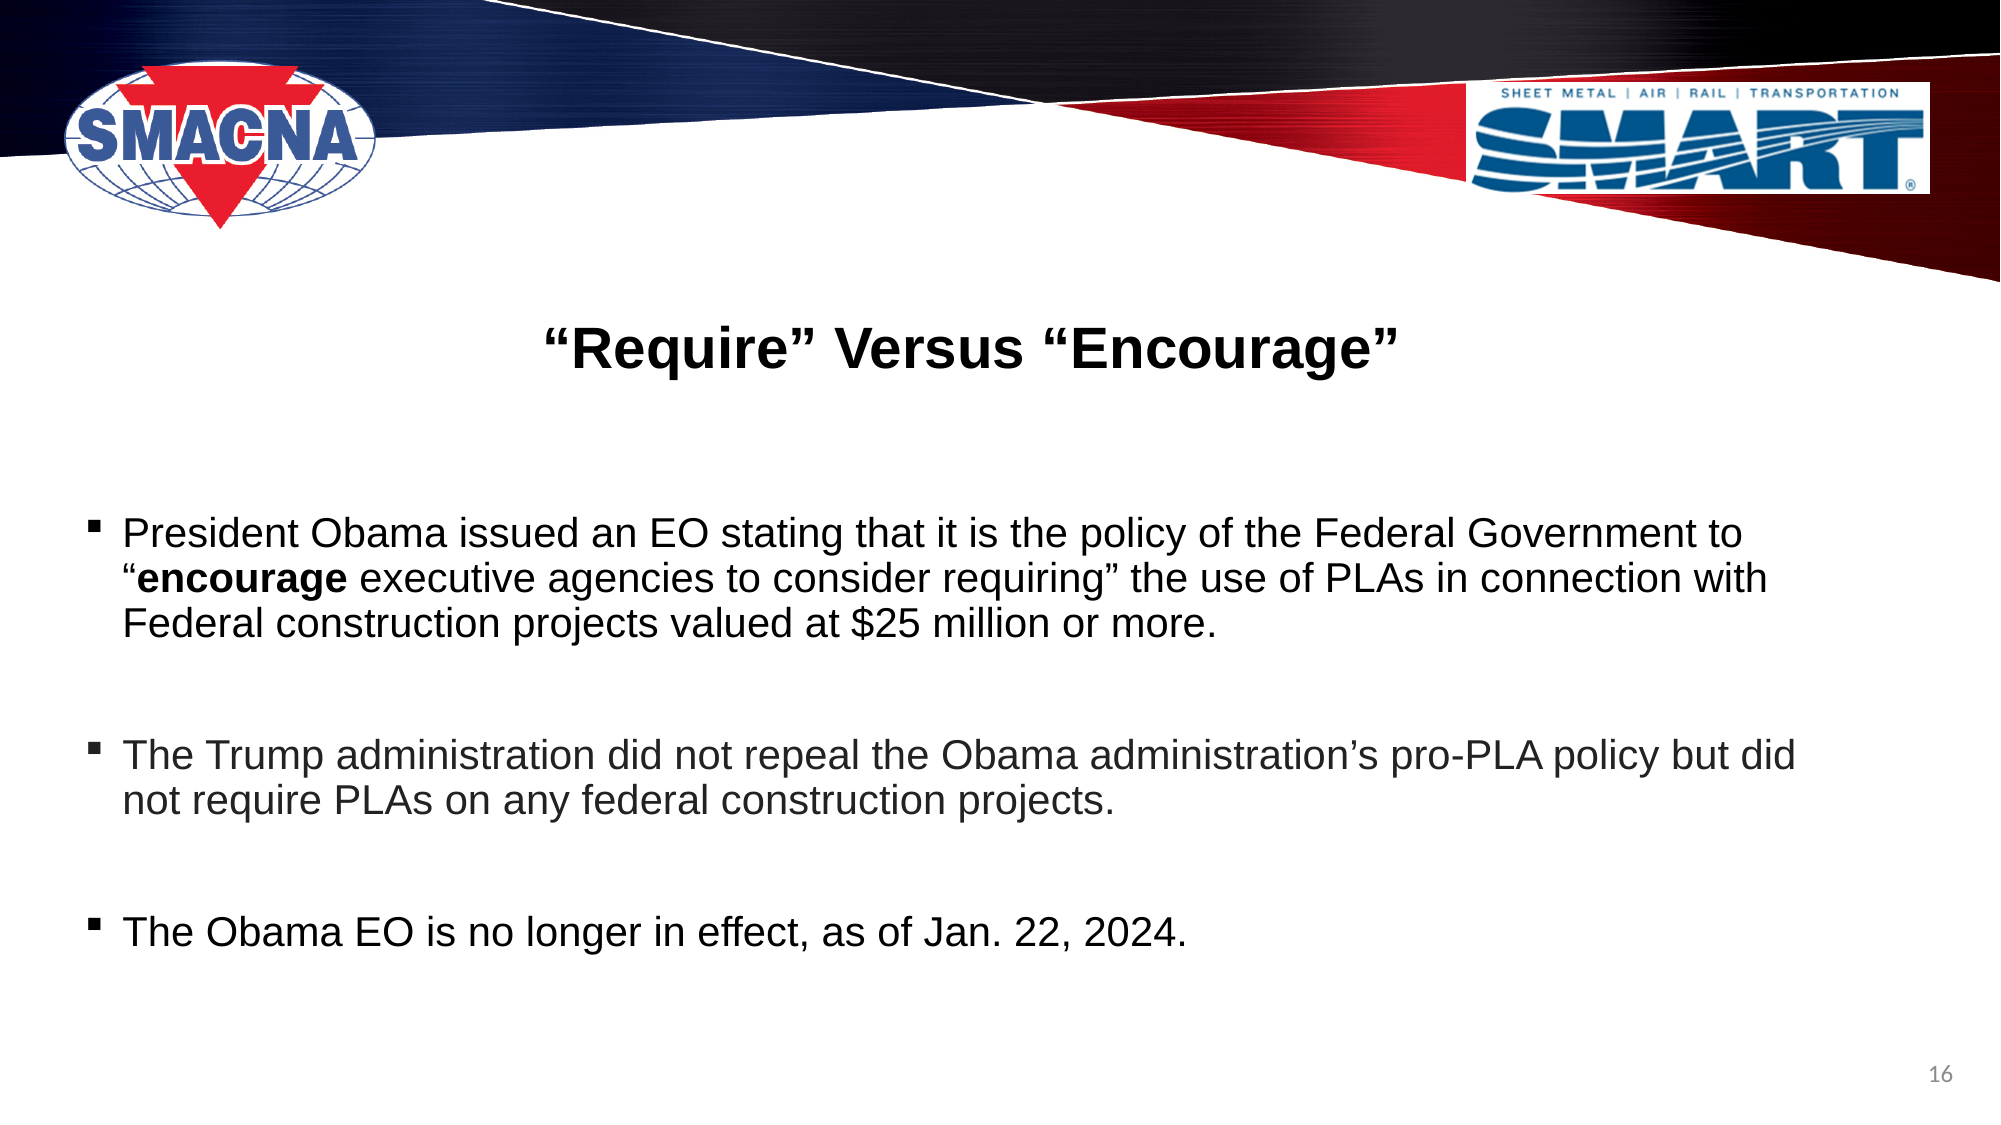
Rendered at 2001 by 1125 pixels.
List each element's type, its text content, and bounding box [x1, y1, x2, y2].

title “Require” Versus “Encourage” [81, 296, 1863, 404]
picture [0, 0, 2000, 1125]
list President Obama issued an EO stating that it is the policy of the Federal Government to “encourage executive agencies to consider requiring” the use of PLAs in connection with Federal construction projects valued at $25 million or more. The Trump administration did not repeal the Obama administration’s pro-PLA policy but did not require PLAs on any federal construction projects. The Obama EO is no longer in effect, as of Jan. 22, 2024. [70, 432, 1863, 1043]
slide_number 16 [1901, 1042, 1969, 1103]
